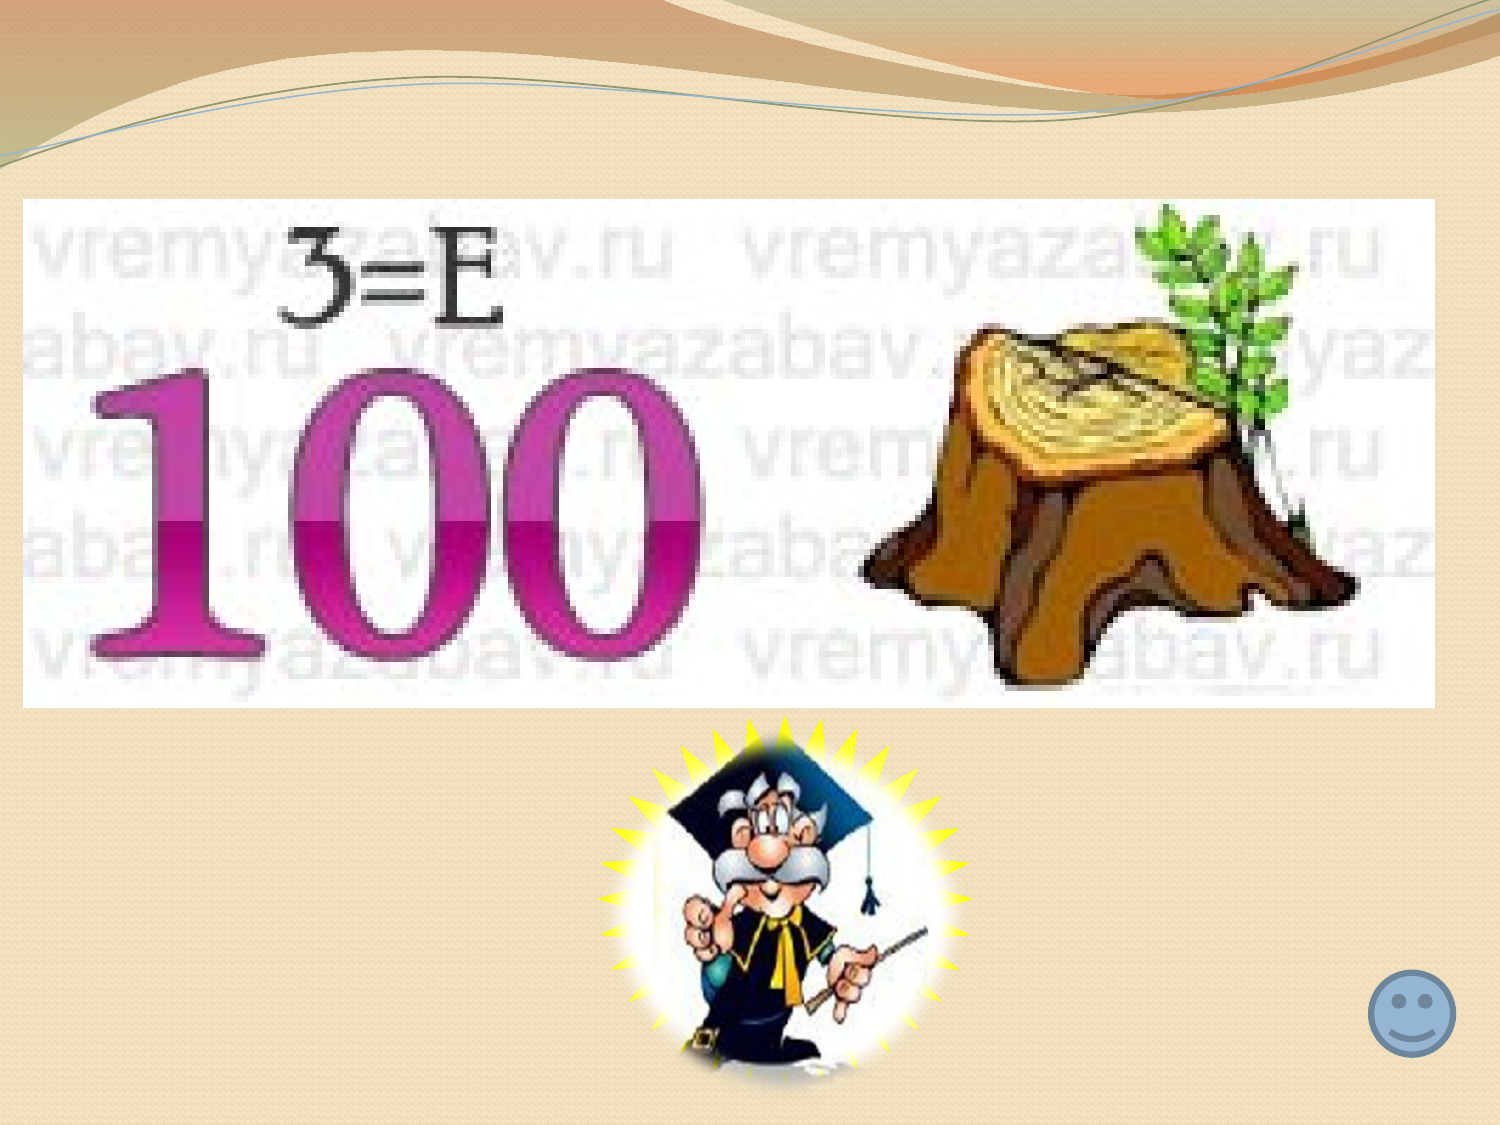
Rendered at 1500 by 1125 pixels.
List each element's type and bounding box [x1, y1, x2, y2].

text_box [23, 198, 1435, 708]
text_box [597, 714, 973, 1103]
text_box [1367, 969, 1457, 1058]
